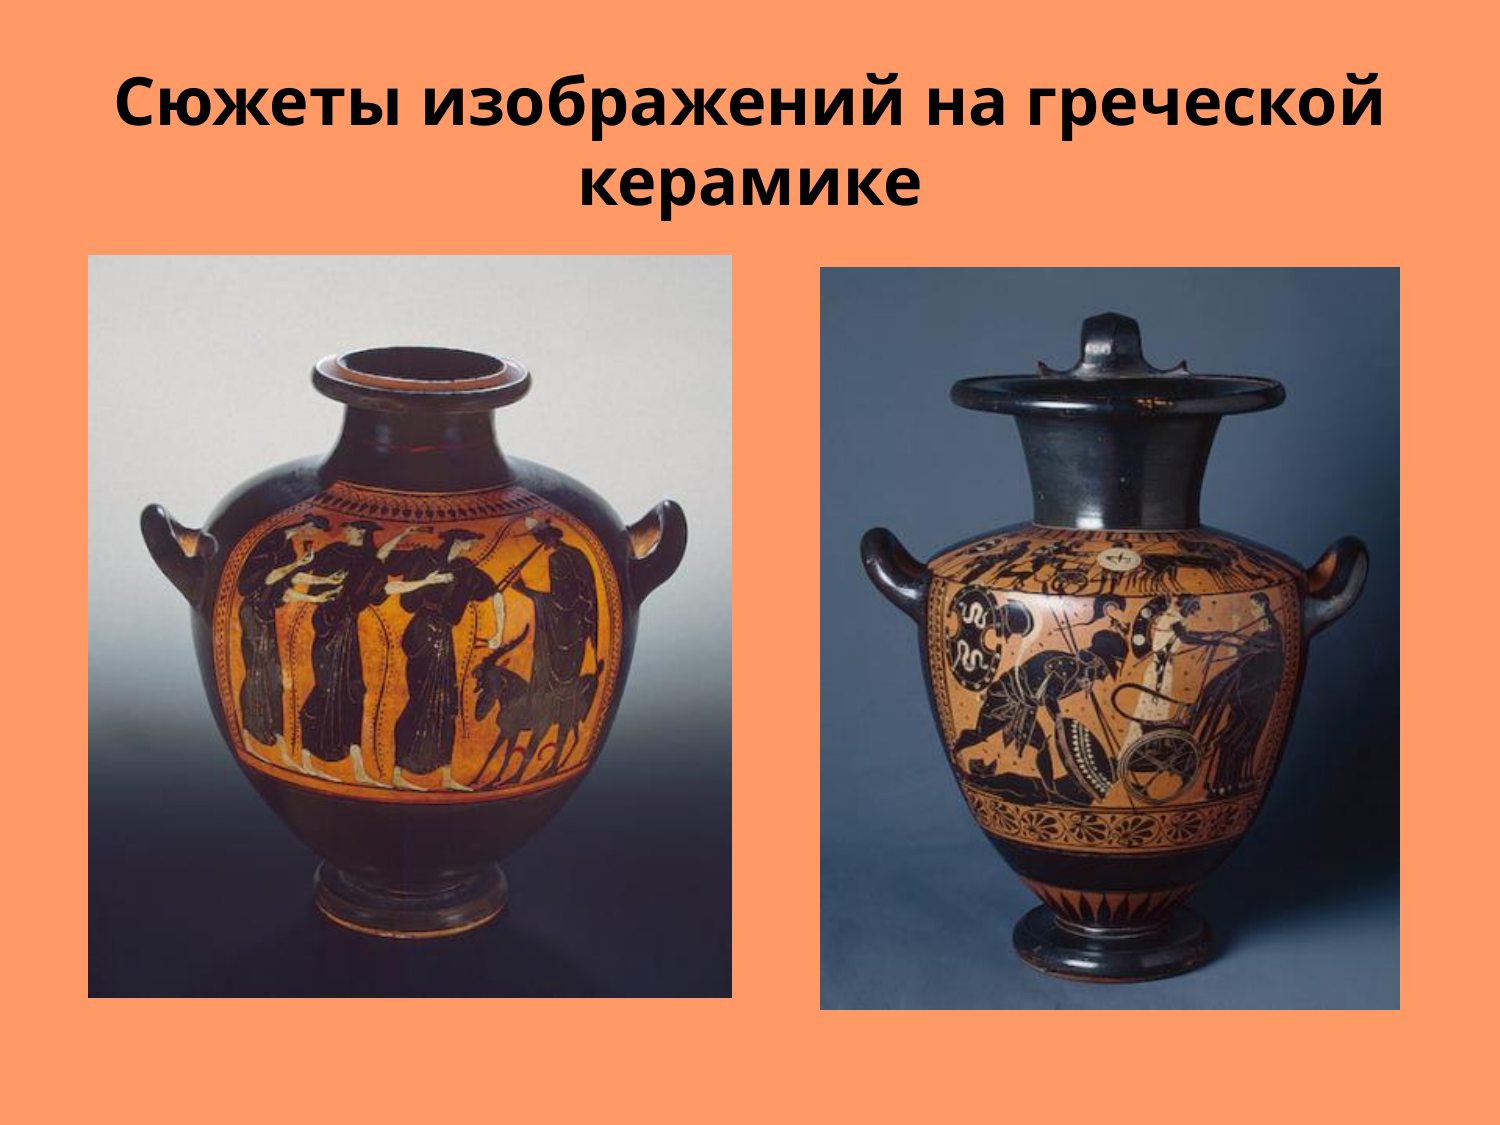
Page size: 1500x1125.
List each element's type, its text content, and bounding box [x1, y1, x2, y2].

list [820, 266, 1400, 1010]
title Сюжеты изображений на греческой керамике [74, 44, 1426, 233]
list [88, 255, 732, 999]
